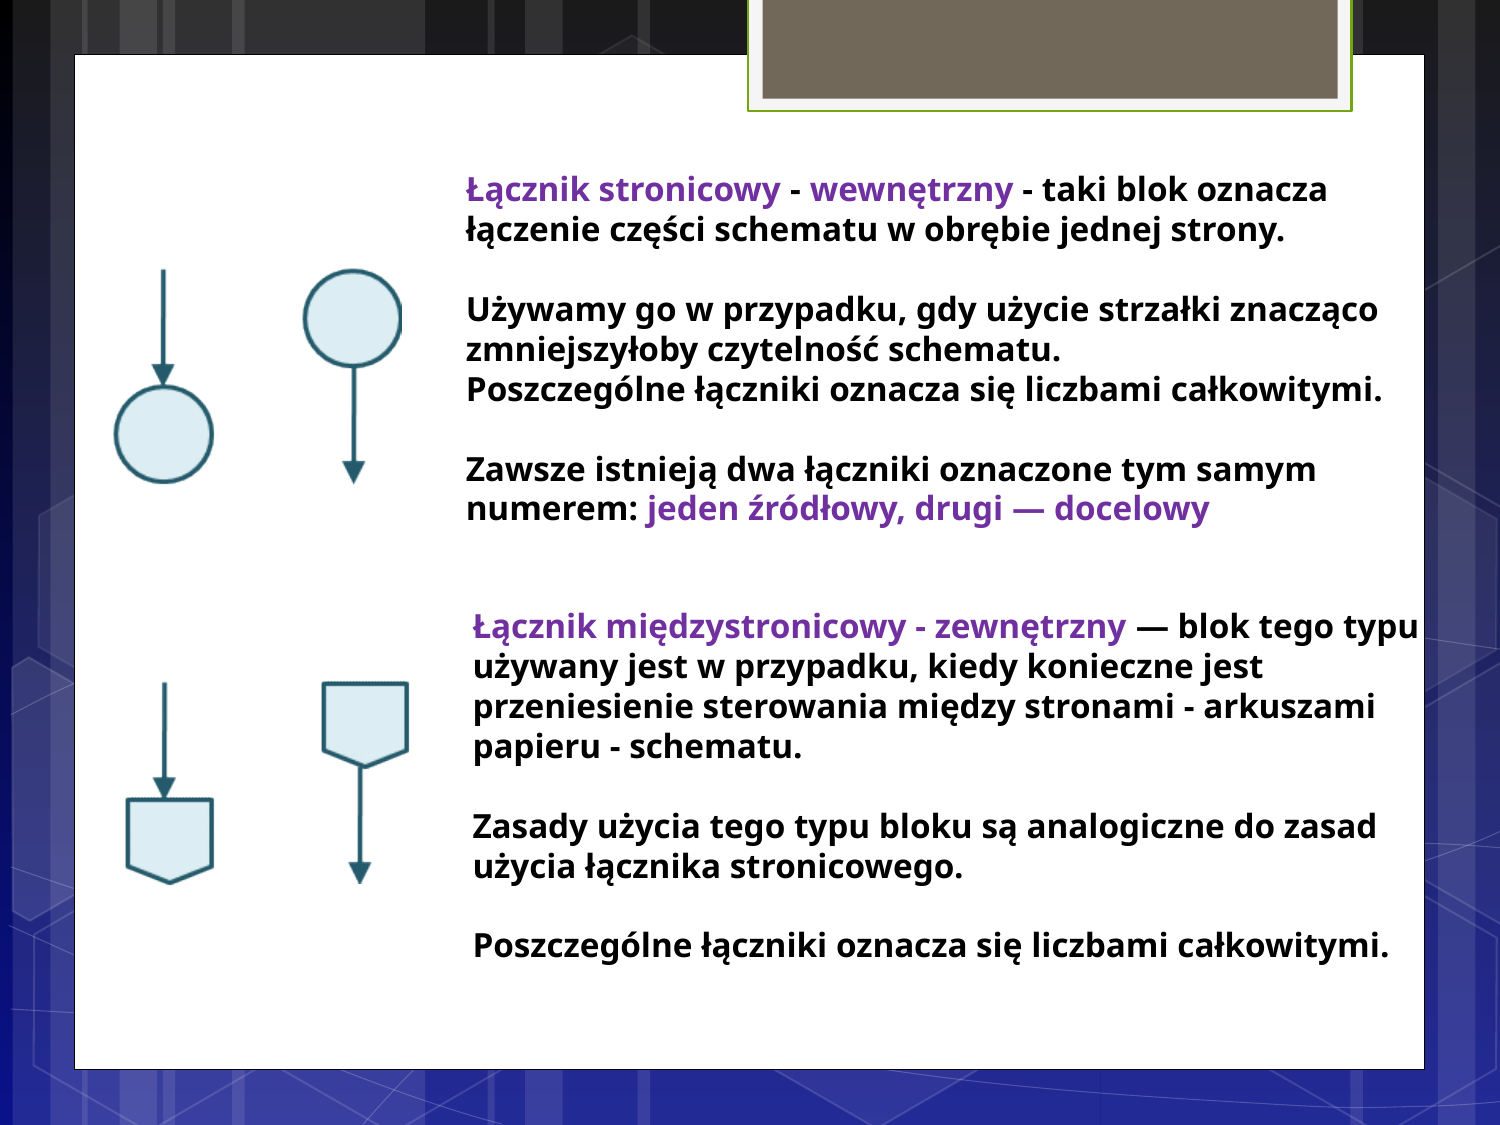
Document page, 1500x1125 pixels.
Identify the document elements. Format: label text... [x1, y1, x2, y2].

text_box Łącznik stronicowy - wewnętrzny - taki blok oznacza łączenie części schematu w obrębie jednej strony. Używamy go w przypadku, gdy użycie strzałki znacząco zmniejszyłoby czytelność schematu. Poszczególne łączniki oznacza się liczbami całkowitymi. Zawsze istnieją dwa łączniki oznaczone tym samym numerem: jeden źródłowy, drugi — docelowy [451, 160, 1429, 535]
picture [124, 680, 216, 888]
picture [300, 266, 402, 487]
text_box Łącznik międzystronicowy - zewnętrzny — blok tego typu używany jest w przypadku, kiedy konieczne jest przeniesienie sterowania między stronami - arkuszami papieru - schematu. Zasady użycia tego typu bloku są analogiczne do zasad użycia łącznika stronicowego. Poszczególne łączniki oznacza się liczbami całkowitymi. [457, 597, 1483, 1012]
picture [111, 266, 216, 487]
picture [319, 680, 412, 884]
